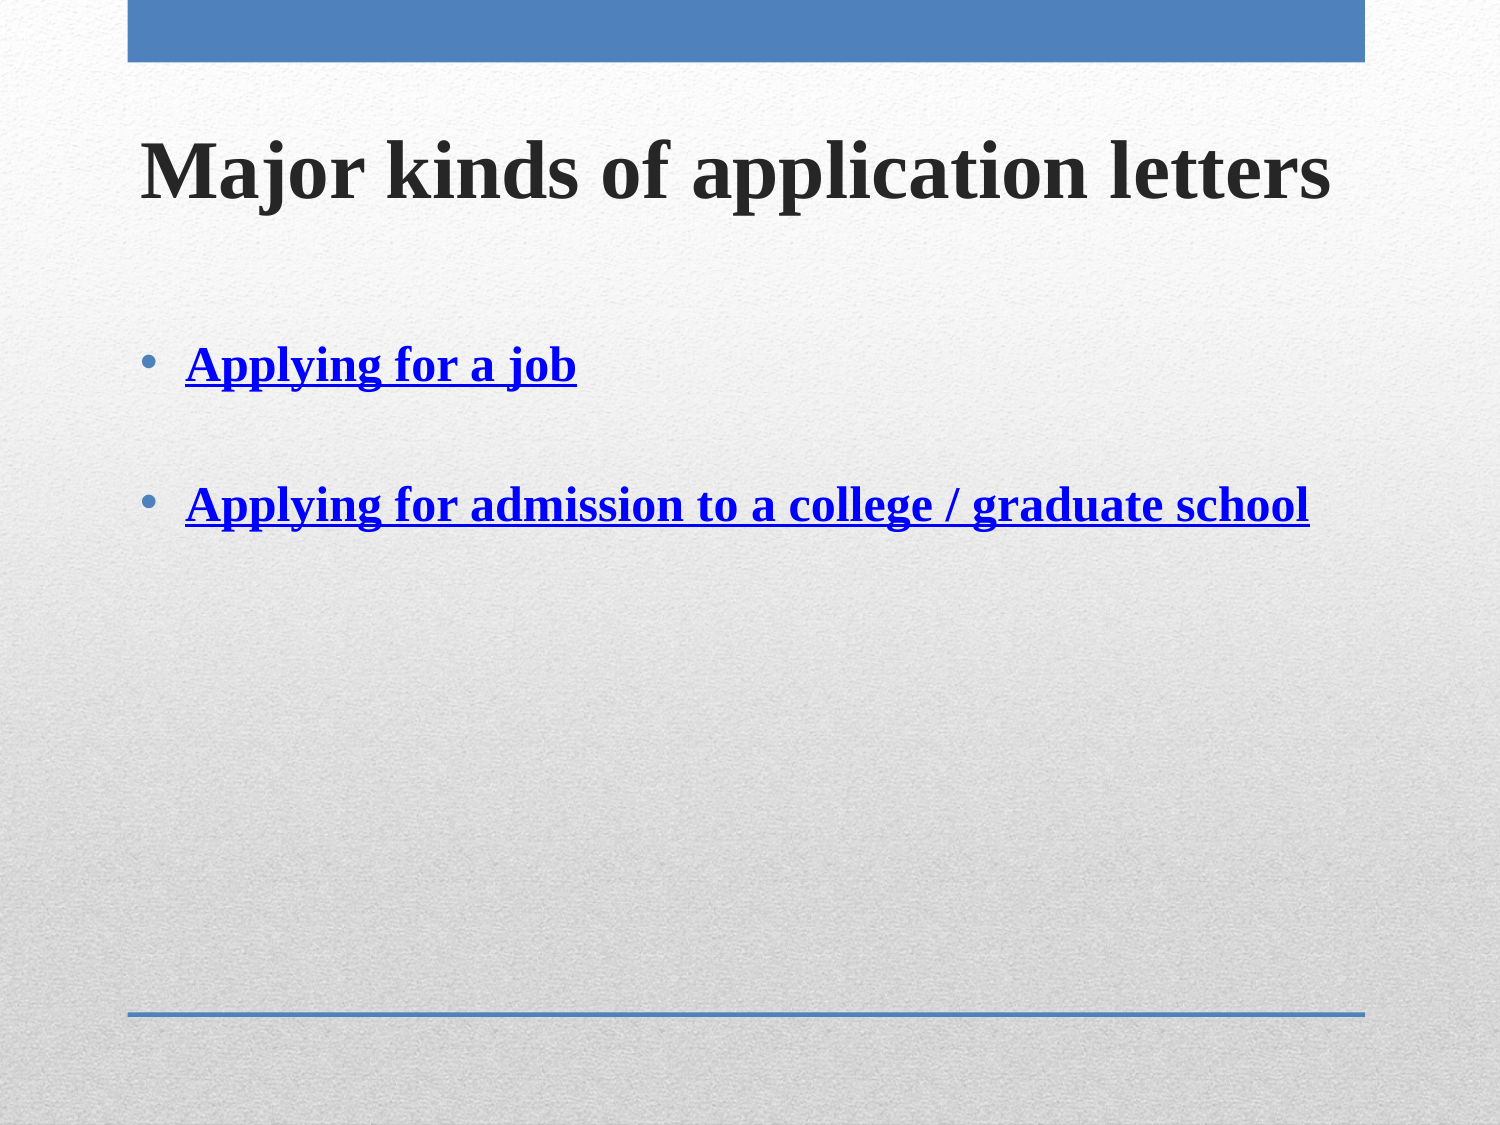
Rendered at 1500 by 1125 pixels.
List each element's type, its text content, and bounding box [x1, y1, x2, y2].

list Applying for a job Applying for admission to a college / graduate school [125, 112, 1363, 750]
title Major kinds of application letters [125, 78, 1388, 223]
